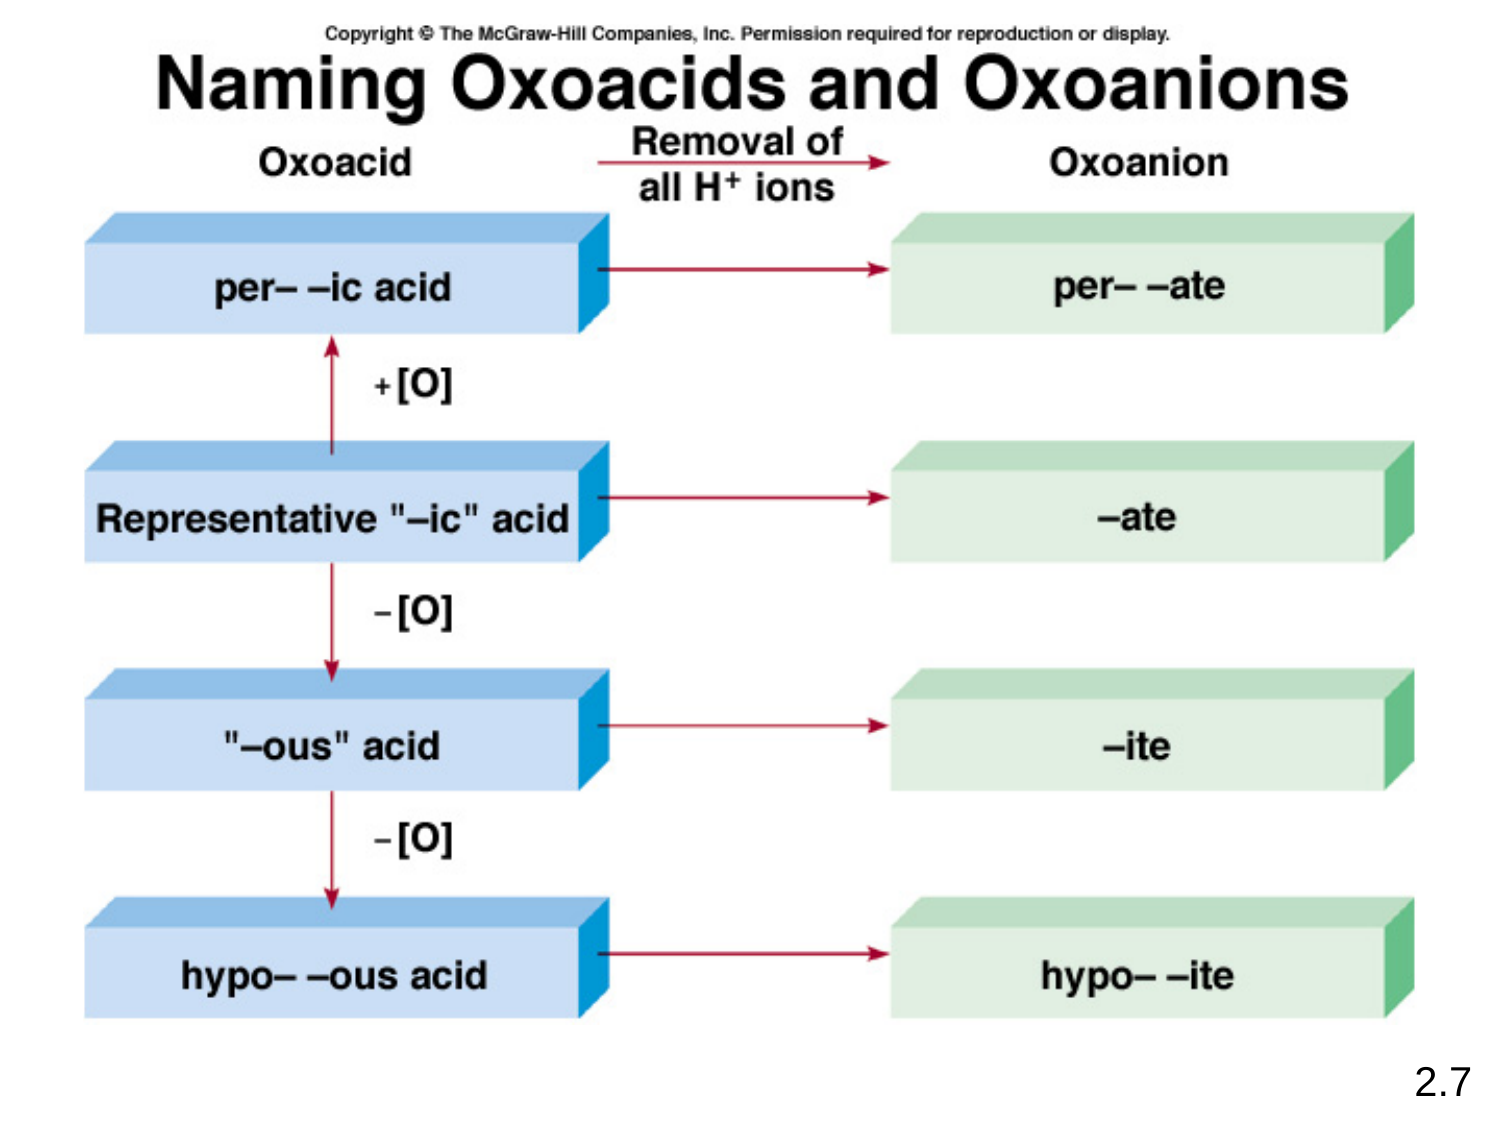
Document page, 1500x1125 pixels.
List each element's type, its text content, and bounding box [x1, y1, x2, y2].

text_box 2.7 [1399, 1047, 1488, 1113]
picture [83, 24, 1417, 1025]
